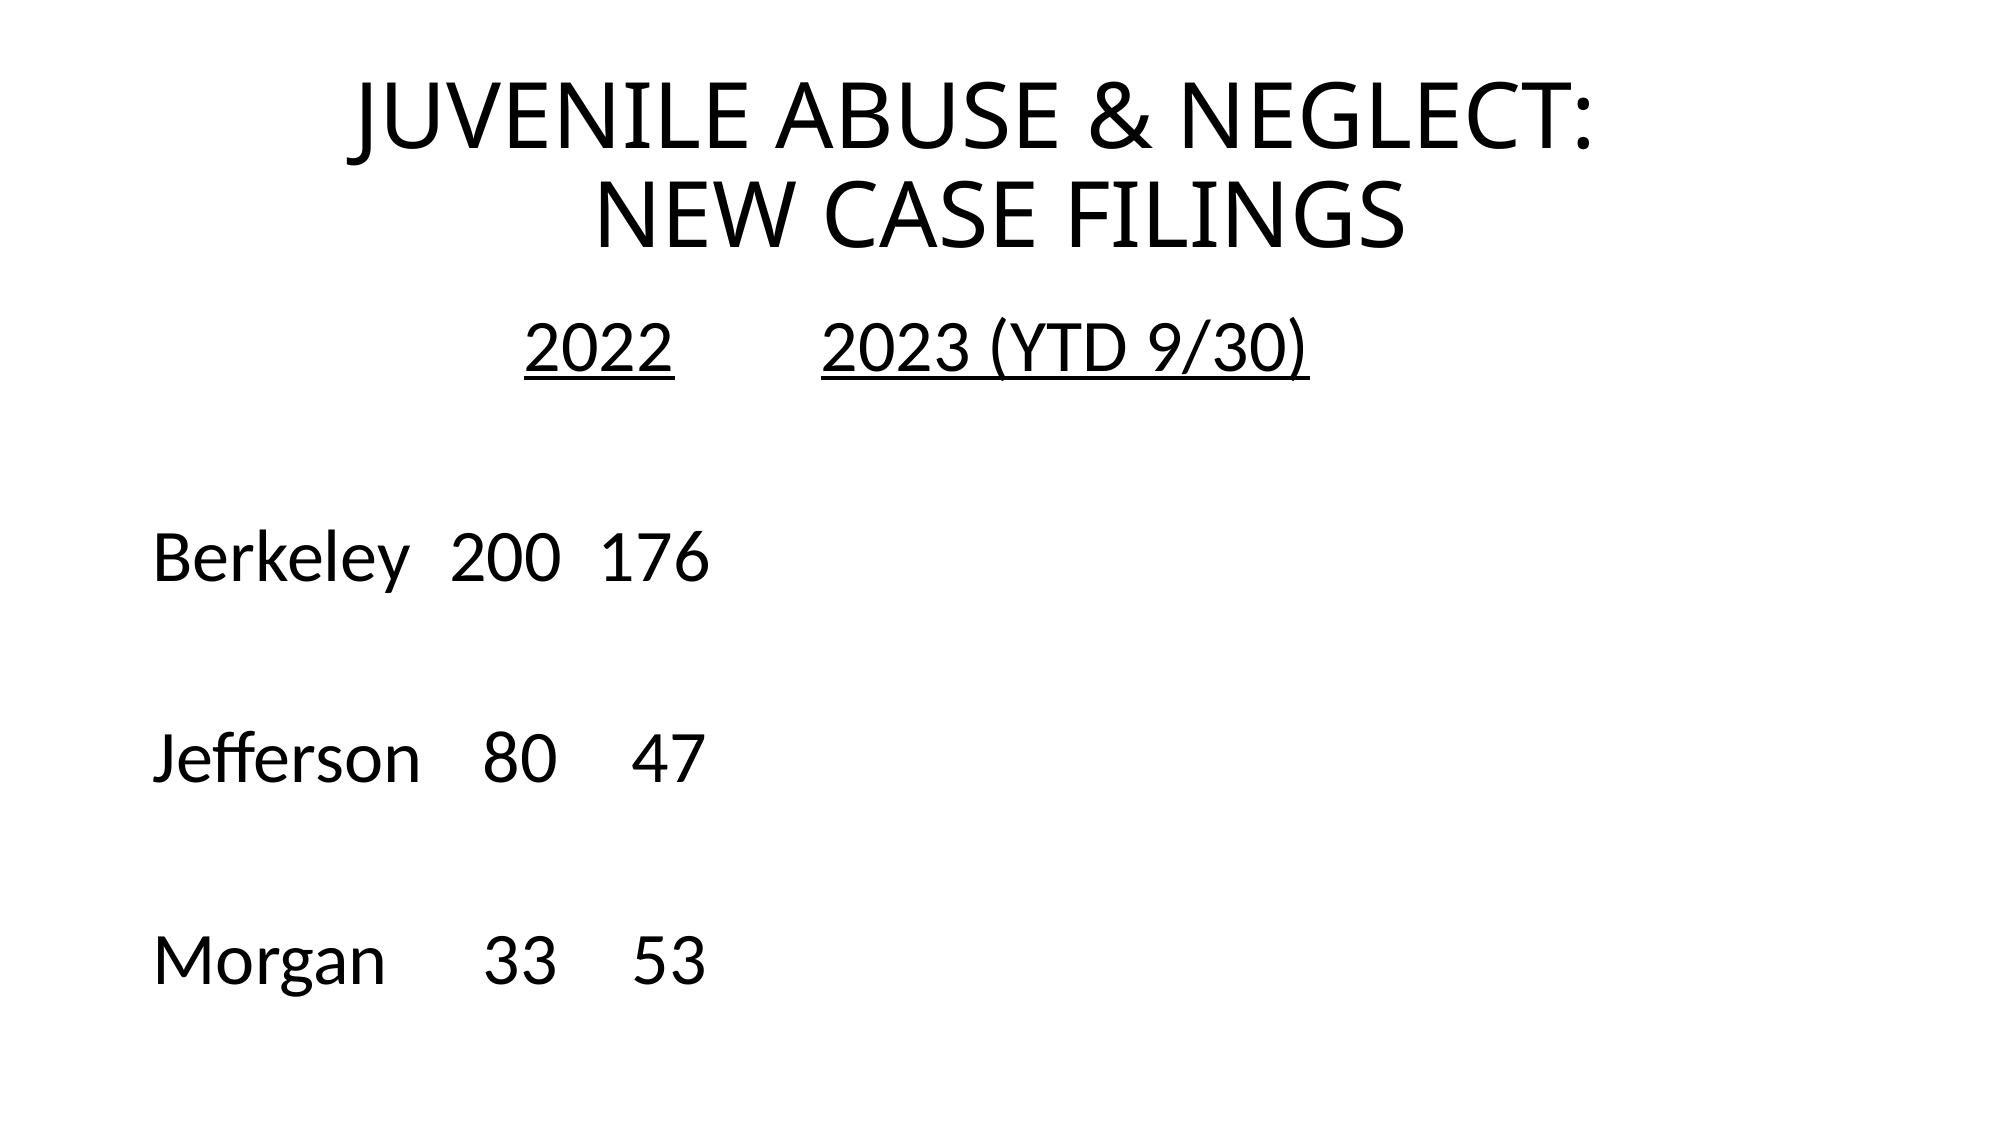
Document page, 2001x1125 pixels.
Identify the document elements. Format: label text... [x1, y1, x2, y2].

title JUVENILE ABUSE & NEGLECT: NEW CASE FILINGS [137, 59, 1863, 278]
list 2022 2023 (YTD 9/30) Berkeley 200 176 Jefferson 80 47 Morgan 33 53 [137, 299, 1863, 1014]
